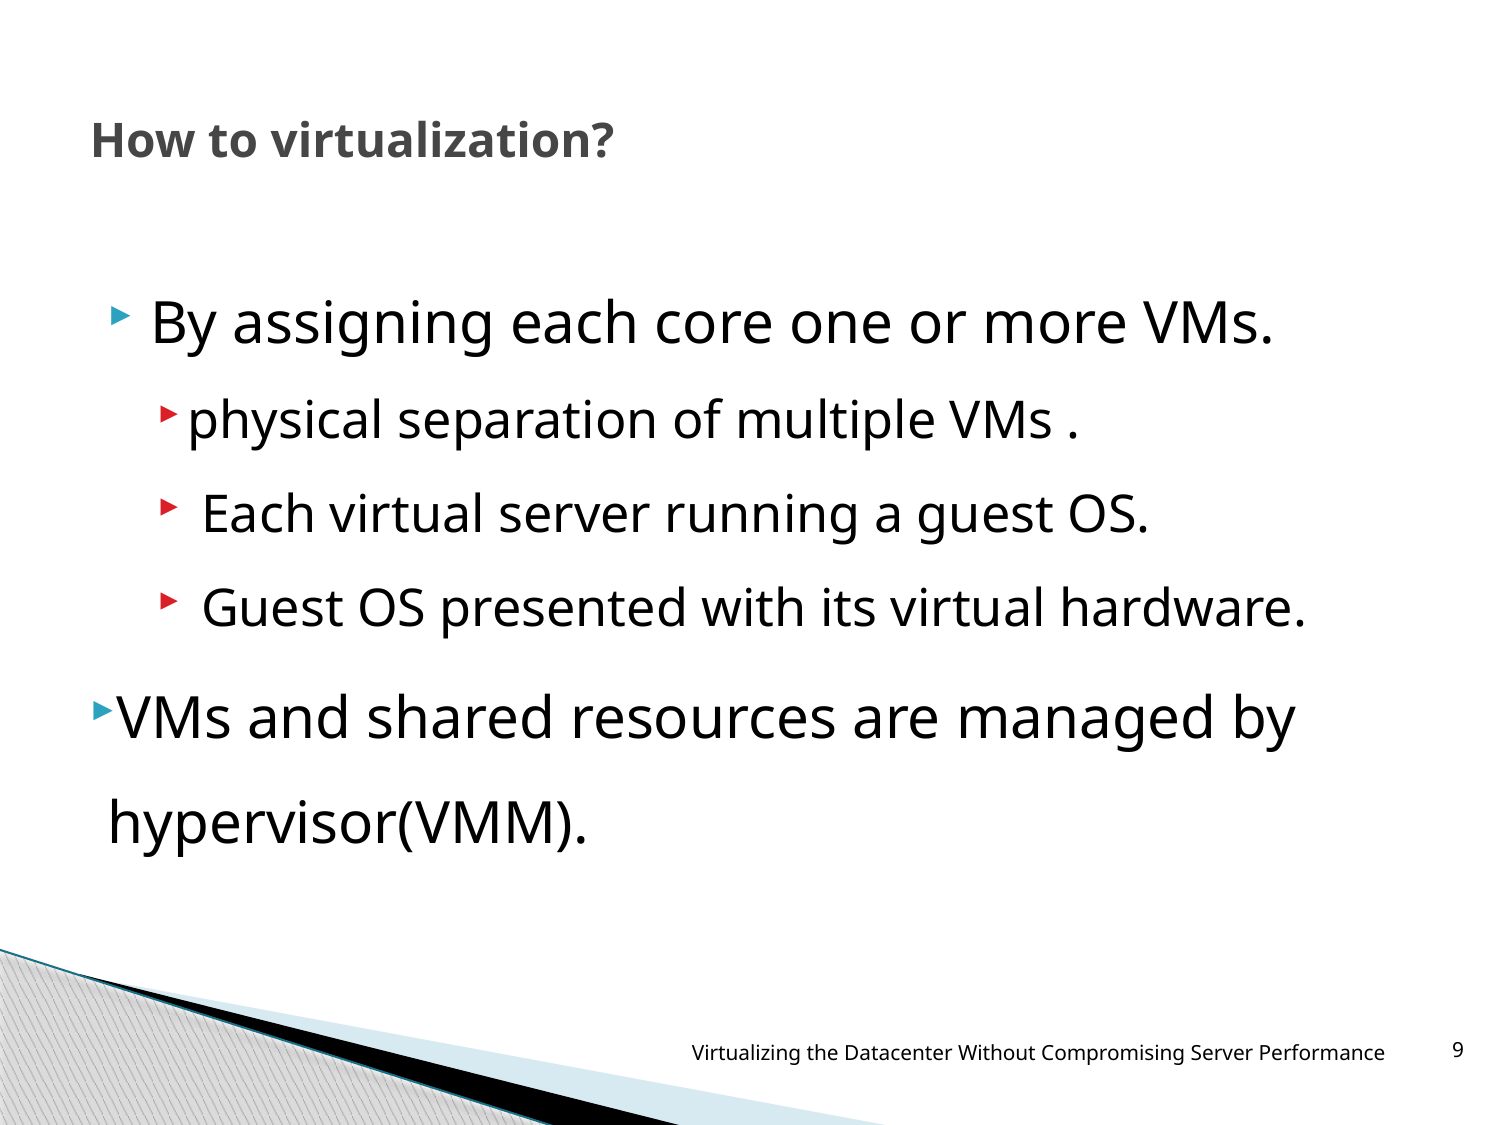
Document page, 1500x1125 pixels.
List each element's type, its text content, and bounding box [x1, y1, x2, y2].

footer Virtualizing the Datacenter Without Compromising Server Performance [600, 1012, 1400, 1073]
list By assigning each core one or more VMs. physical separation of multiple VMs . Each virtual server running a guest OS. Guest OS presented with its virtual hardware. VMs and shared resources are managed by hypervisor(VMM). [74, 242, 1426, 986]
slide_number 9 [1418, 1012, 1479, 1073]
title How to virtualization? [75, 45, 1425, 233]
